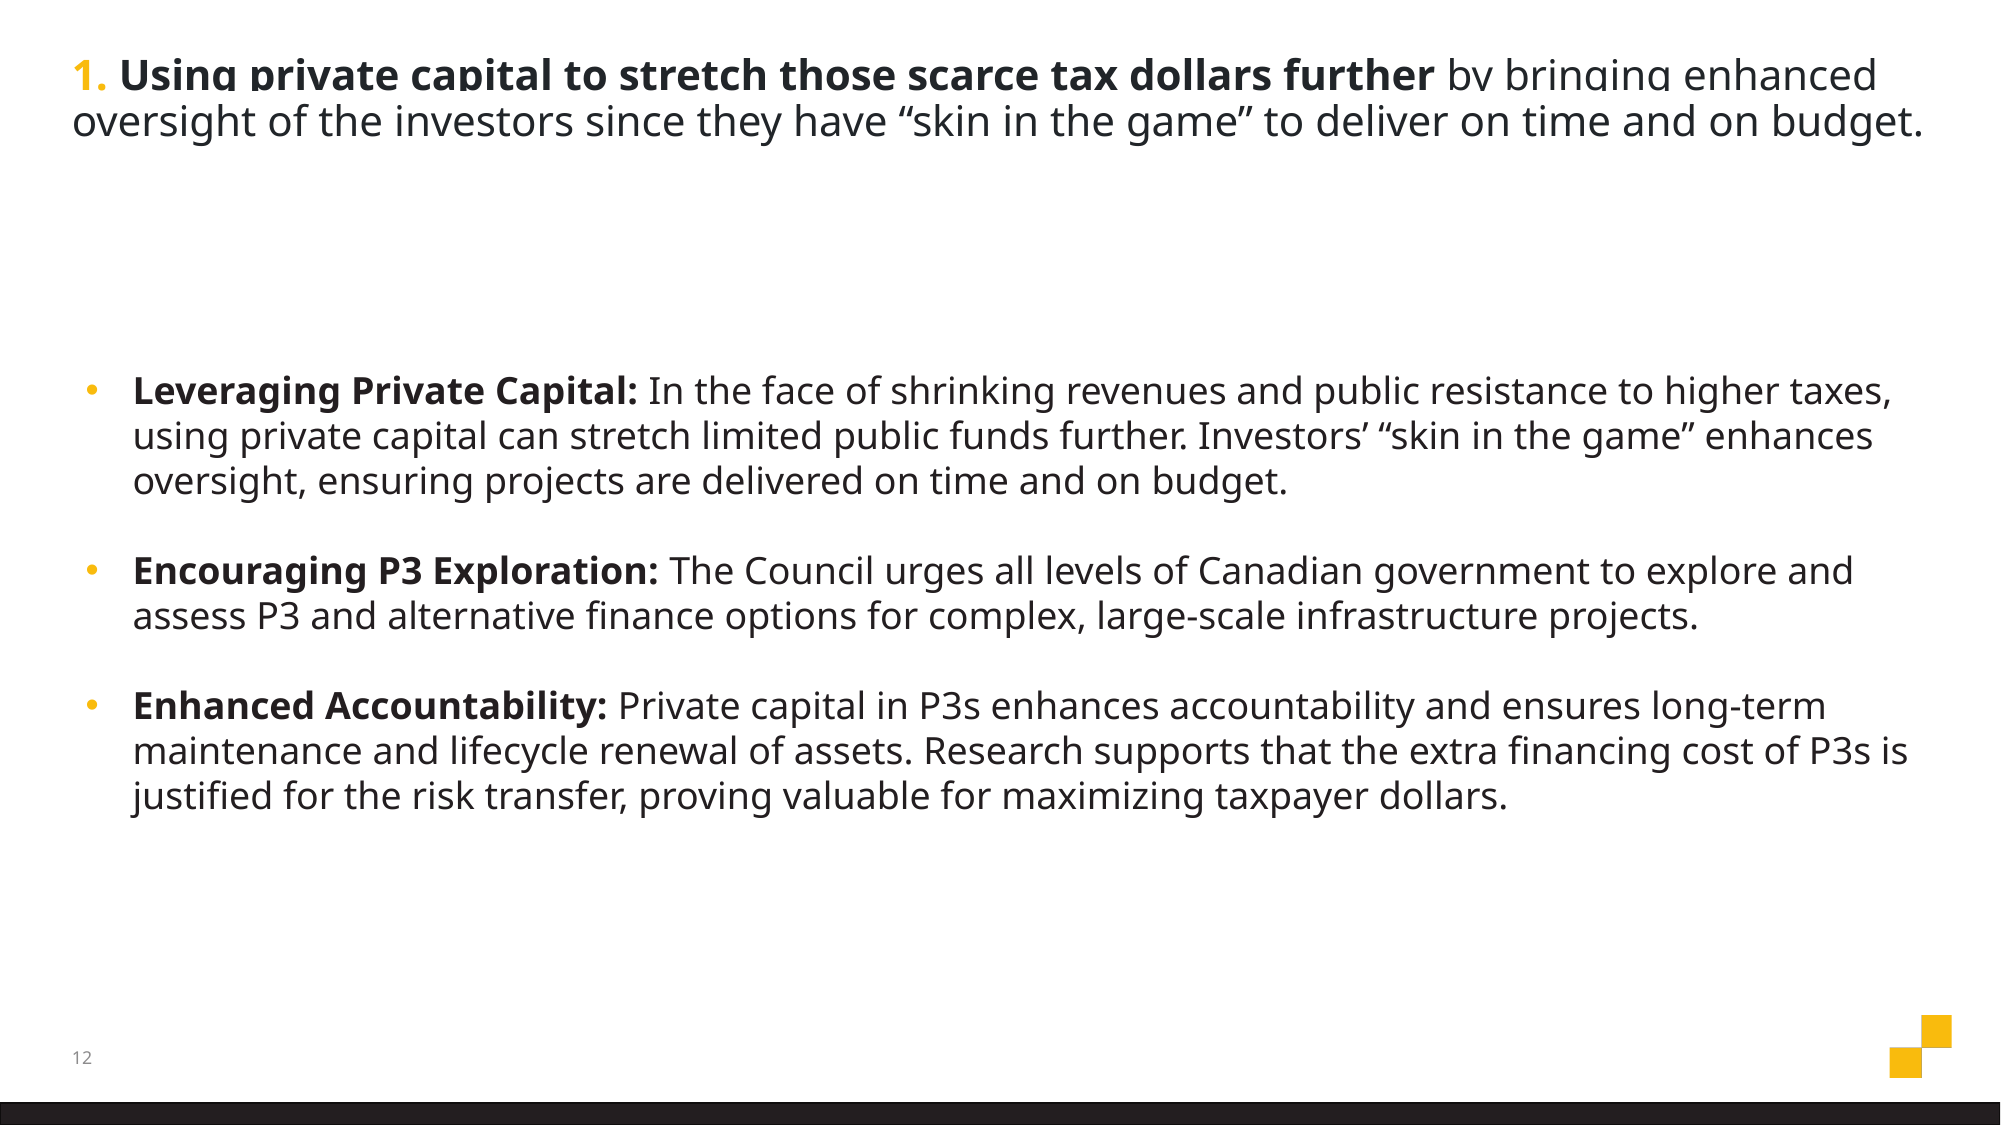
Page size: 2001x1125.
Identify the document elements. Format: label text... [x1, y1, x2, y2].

slide_number 12 [56, 1040, 195, 1078]
text_box Leveraging Private Capital: In the face of shrinking revenues and public resistance to higher taxes, using private capital can stretch limited public funds further. Investors’ “skin in the game” enhances oversight, ensuring projects are delivered on time and on budget. Encouraging P3 Exploration: The Council urges all levels of Canadian government to explore and assess P3 and alternative finance options for complex, large-scale infrastructure projects. Enhanced Accountability: Private capital in P3s enhances accountability and ensures long-term maintenance and lifecycle renewal of assets. Research supports that the extra financing cost of P3s is justified for the risk transfer, proving valuable for maximizing taxpayer dollars. [70, 360, 1973, 825]
title 1. Using private capital to stretch those scarce tax dollars further by bringing enhanced oversight of the investors since they have “skin in the game” to deliver on time and on budget. [56, 46, 1945, 234]
